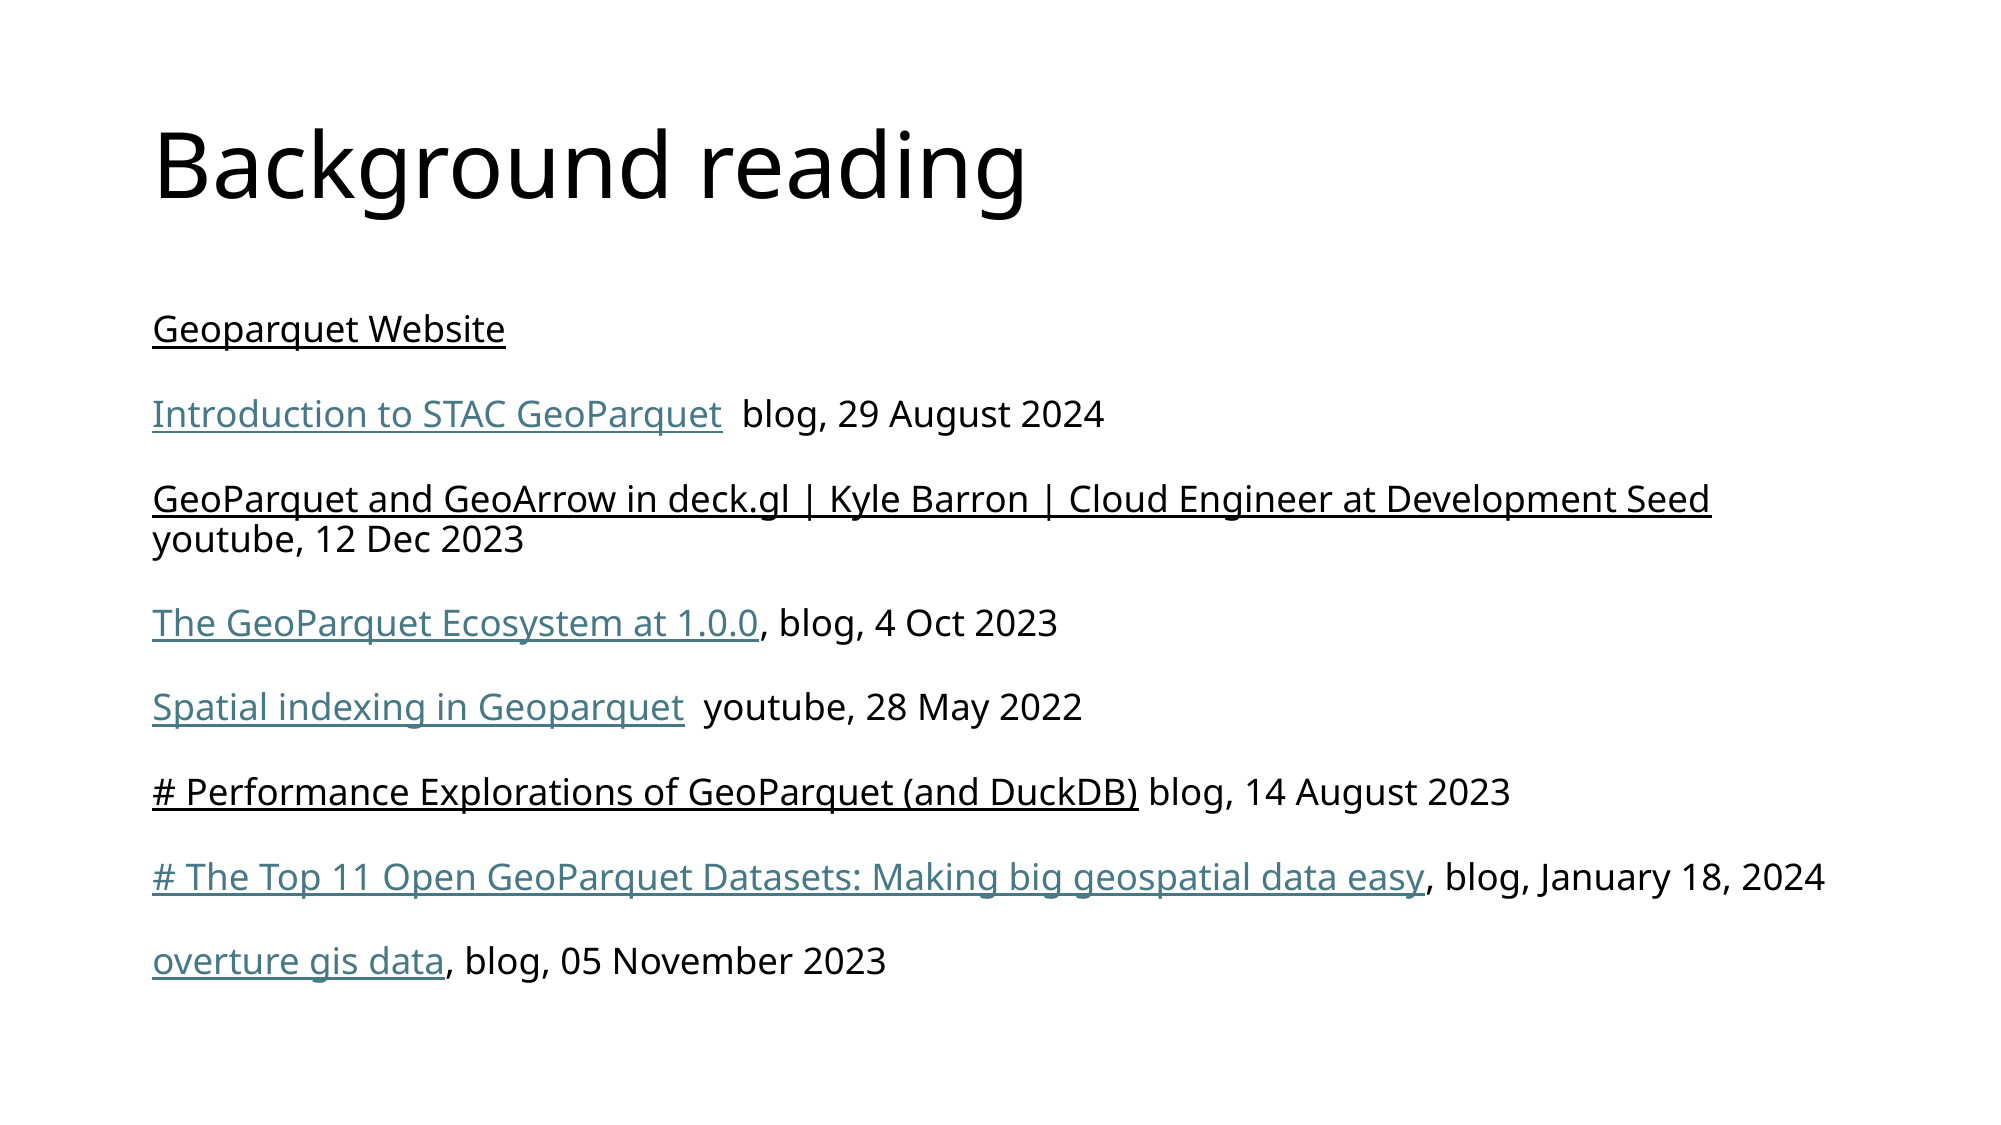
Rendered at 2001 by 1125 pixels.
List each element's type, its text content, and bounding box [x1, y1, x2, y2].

list Geoparquet Website Introduction to STAC GeoParquet blog, 29 August 2024 GeoParquet and GeoArrow in deck.gl | Kyle Barron | Cloud Engineer at Development Seed youtube, 12 Dec 2023 The GeoParquet Ecosystem at 1.0.0, blog, 4 Oct 2023 Spatial indexing in Geoparquet youtube, 28 May 2022 # Performance Explorations of GeoParquet (and DuckDB) blog, 14 August 2023 # The Top 11 Open GeoParquet Datasets: Making big geospatial data easy, blog, January 18, 2024 overture gis data, blog, 05 November 2023 [137, 299, 1863, 1014]
title Background reading [137, 59, 1863, 278]
